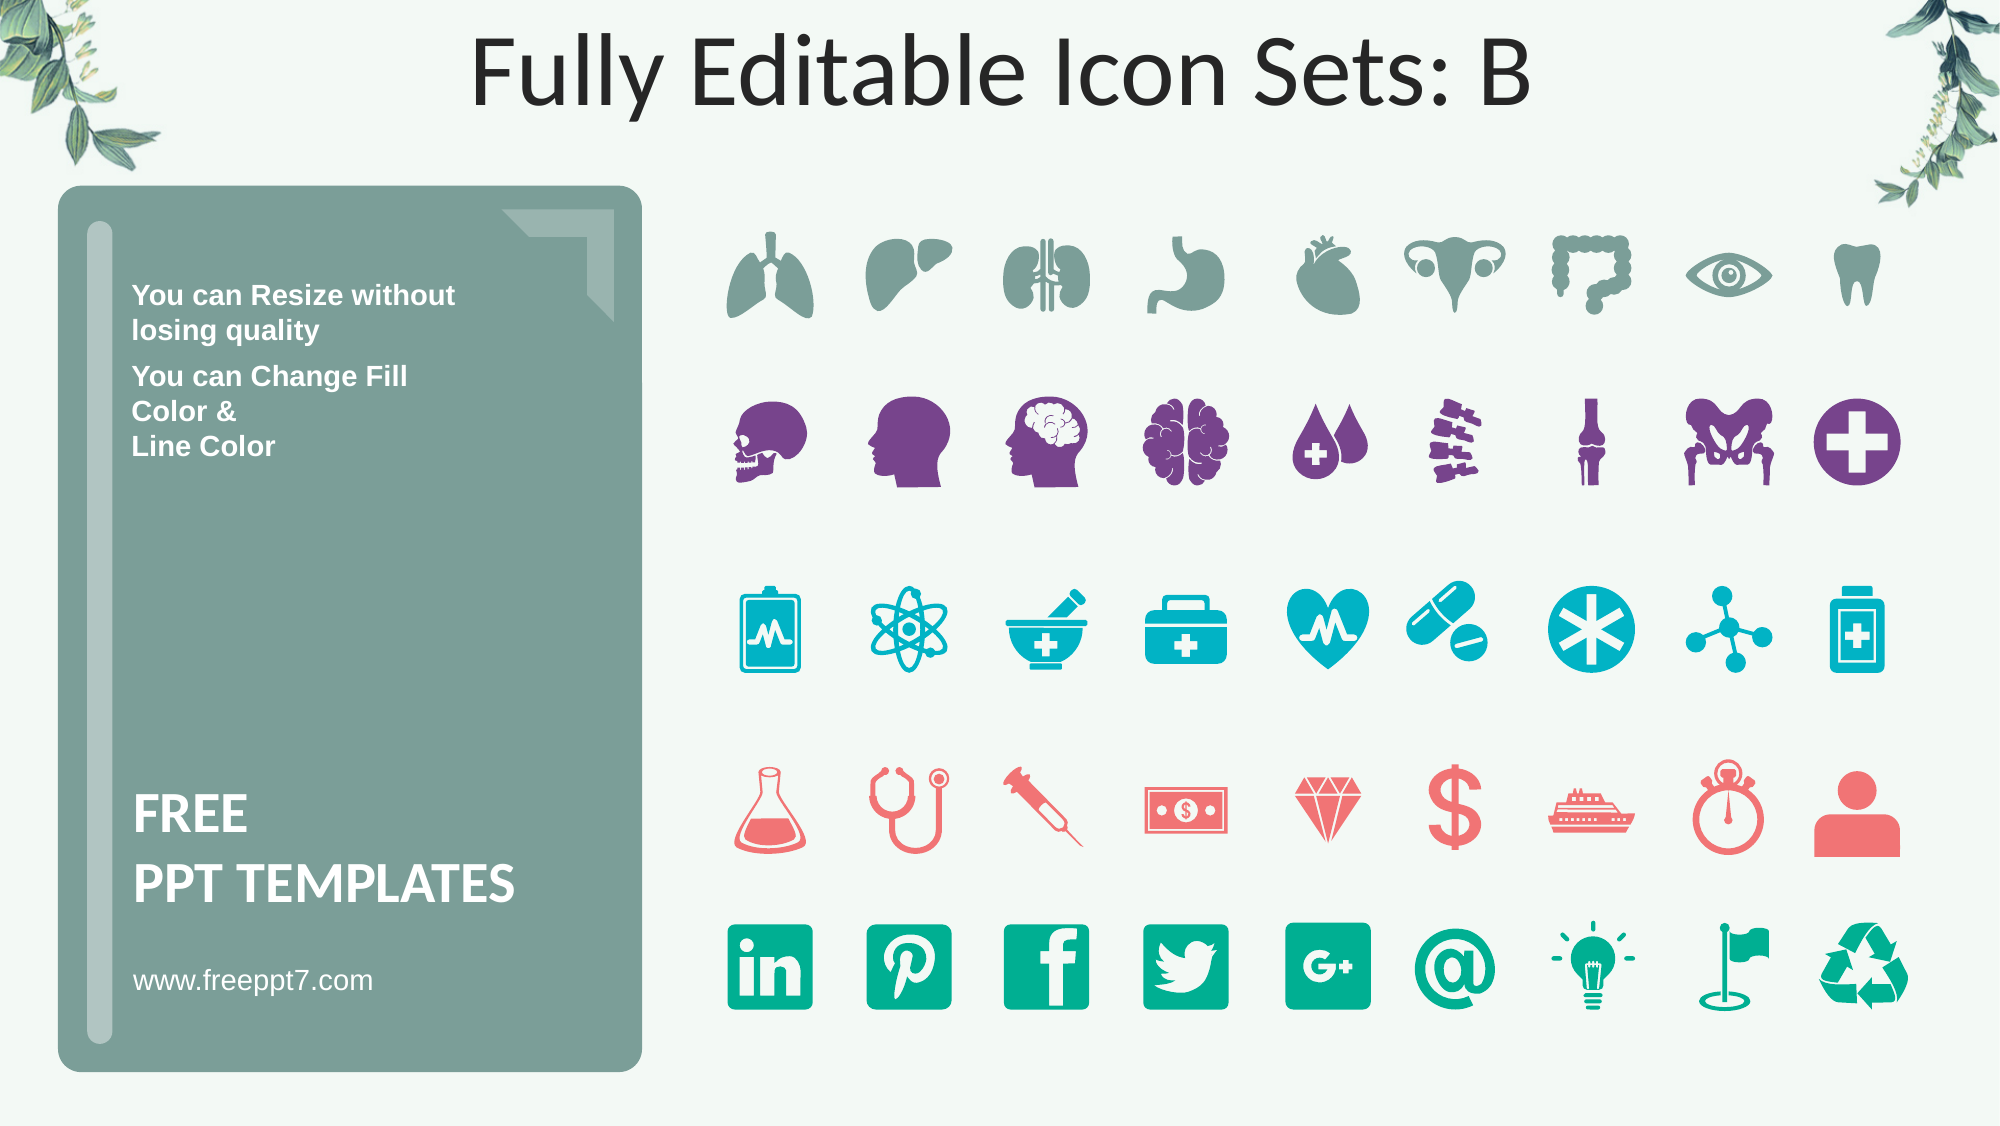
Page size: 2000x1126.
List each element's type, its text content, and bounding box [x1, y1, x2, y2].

text_box [1812, 769, 1903, 860]
text_box [1546, 786, 1638, 835]
text_box [864, 922, 954, 1012]
text_box [731, 399, 810, 485]
picture [0, 0, 2000, 1126]
text_box [867, 765, 952, 856]
text_box [1142, 785, 1230, 836]
text_box [1568, 918, 1618, 1012]
text_box [1140, 396, 1232, 488]
text_box [1412, 926, 1498, 1012]
text_box [737, 583, 803, 675]
text_box [1683, 250, 1775, 300]
text_box [1284, 586, 1372, 672]
text_box [1283, 920, 1373, 1012]
text_box [1001, 236, 1093, 314]
text_box [1697, 920, 1772, 1014]
text_box [1426, 762, 1484, 852]
text_box [1690, 757, 1767, 858]
text_box [1545, 583, 1638, 675]
text_box [1831, 241, 1883, 309]
text_box [1001, 922, 1092, 1012]
text_box [1141, 922, 1231, 1012]
text_box [1003, 586, 1090, 672]
text_box [1549, 233, 1634, 317]
text_box [1827, 583, 1887, 675]
text_box [1404, 578, 1490, 664]
text_box [868, 583, 950, 675]
text_box [1615, 930, 1628, 944]
text_box [1682, 396, 1777, 488]
text_box [1293, 775, 1364, 846]
text_box [1549, 954, 1565, 963]
list Fully Editable Icon Sets: B [53, 20, 1952, 140]
text_box [1811, 396, 1903, 488]
text_box [1558, 930, 1572, 944]
text_box [1816, 920, 1911, 1012]
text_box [1427, 398, 1482, 486]
text_box [1622, 954, 1638, 963]
text_box [1145, 234, 1227, 316]
text_box [725, 922, 815, 1012]
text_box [867, 396, 951, 488]
text_box [1003, 394, 1090, 490]
text_box [863, 236, 955, 314]
text_box [1001, 764, 1086, 849]
text_box [732, 764, 808, 856]
text_box [724, 229, 816, 321]
text_box [1294, 233, 1362, 317]
text_box [1575, 396, 1608, 488]
text_box [1290, 401, 1370, 482]
text_box [1683, 583, 1775, 675]
text_box [1402, 234, 1508, 315]
text_box [1143, 592, 1229, 666]
